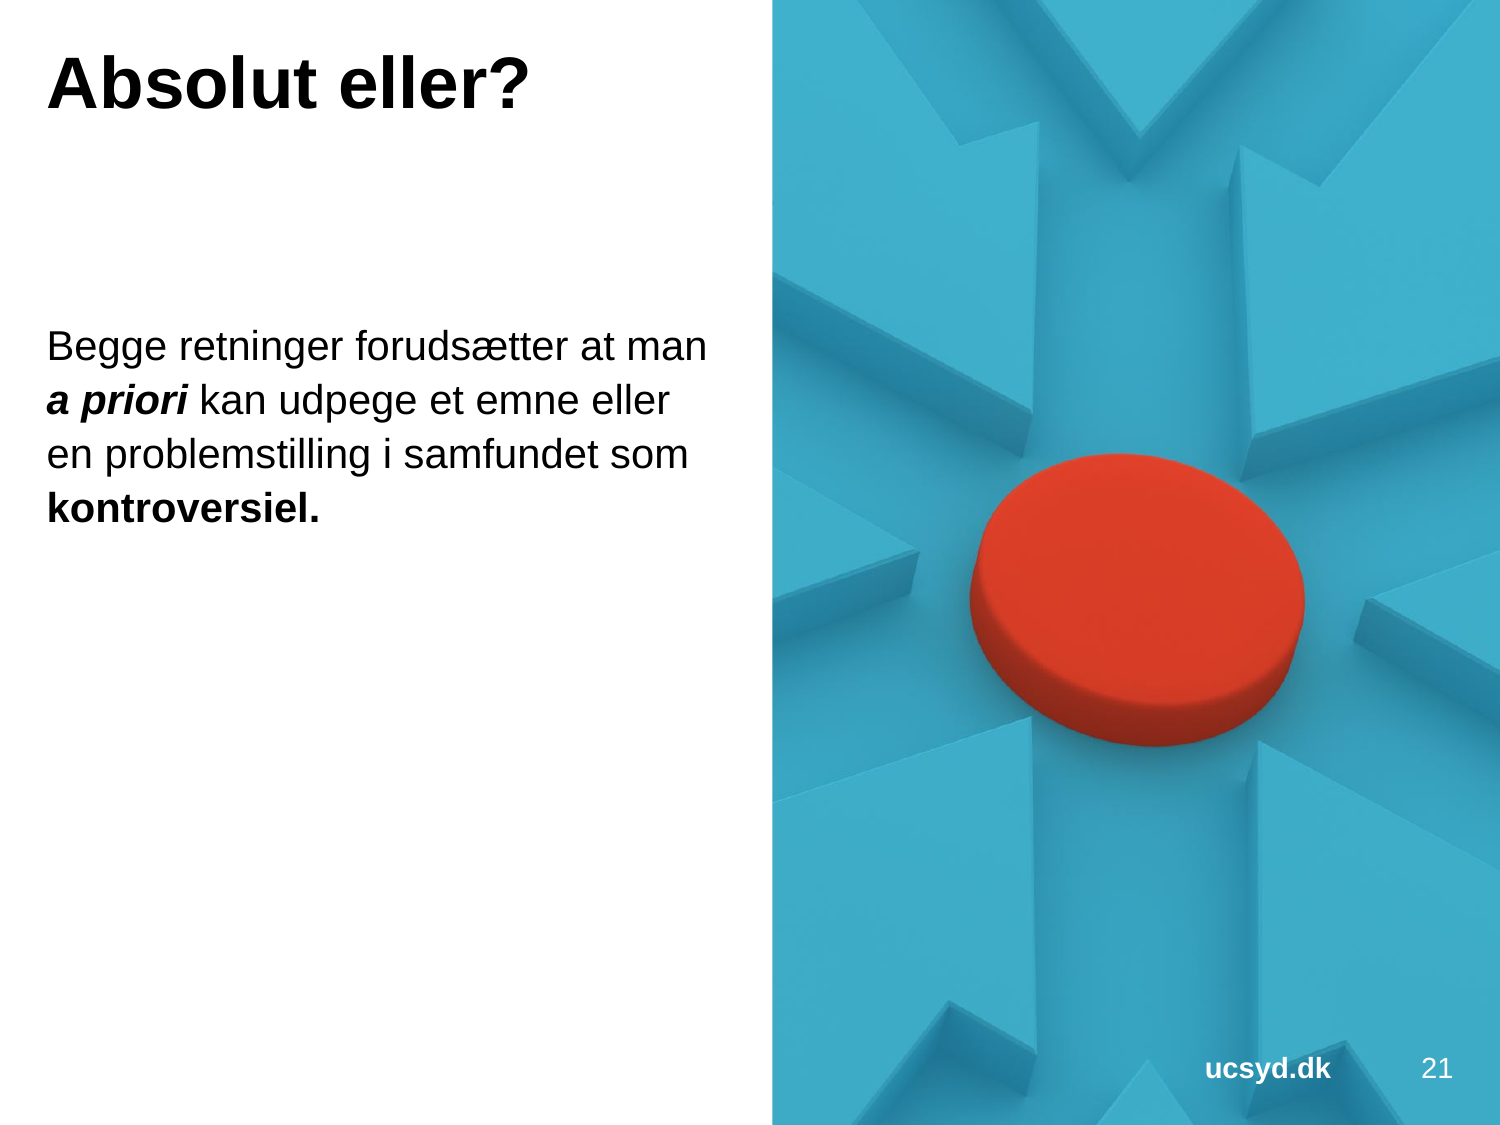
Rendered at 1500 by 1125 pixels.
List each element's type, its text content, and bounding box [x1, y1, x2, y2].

picture [772, 0, 1500, 1125]
list Begge retninger forudsætter at man a priori kan udpege et emne eller en problemstilling i samfundet som kontroversiel. [46, 314, 726, 990]
title Absolut eller? [46, 33, 726, 236]
